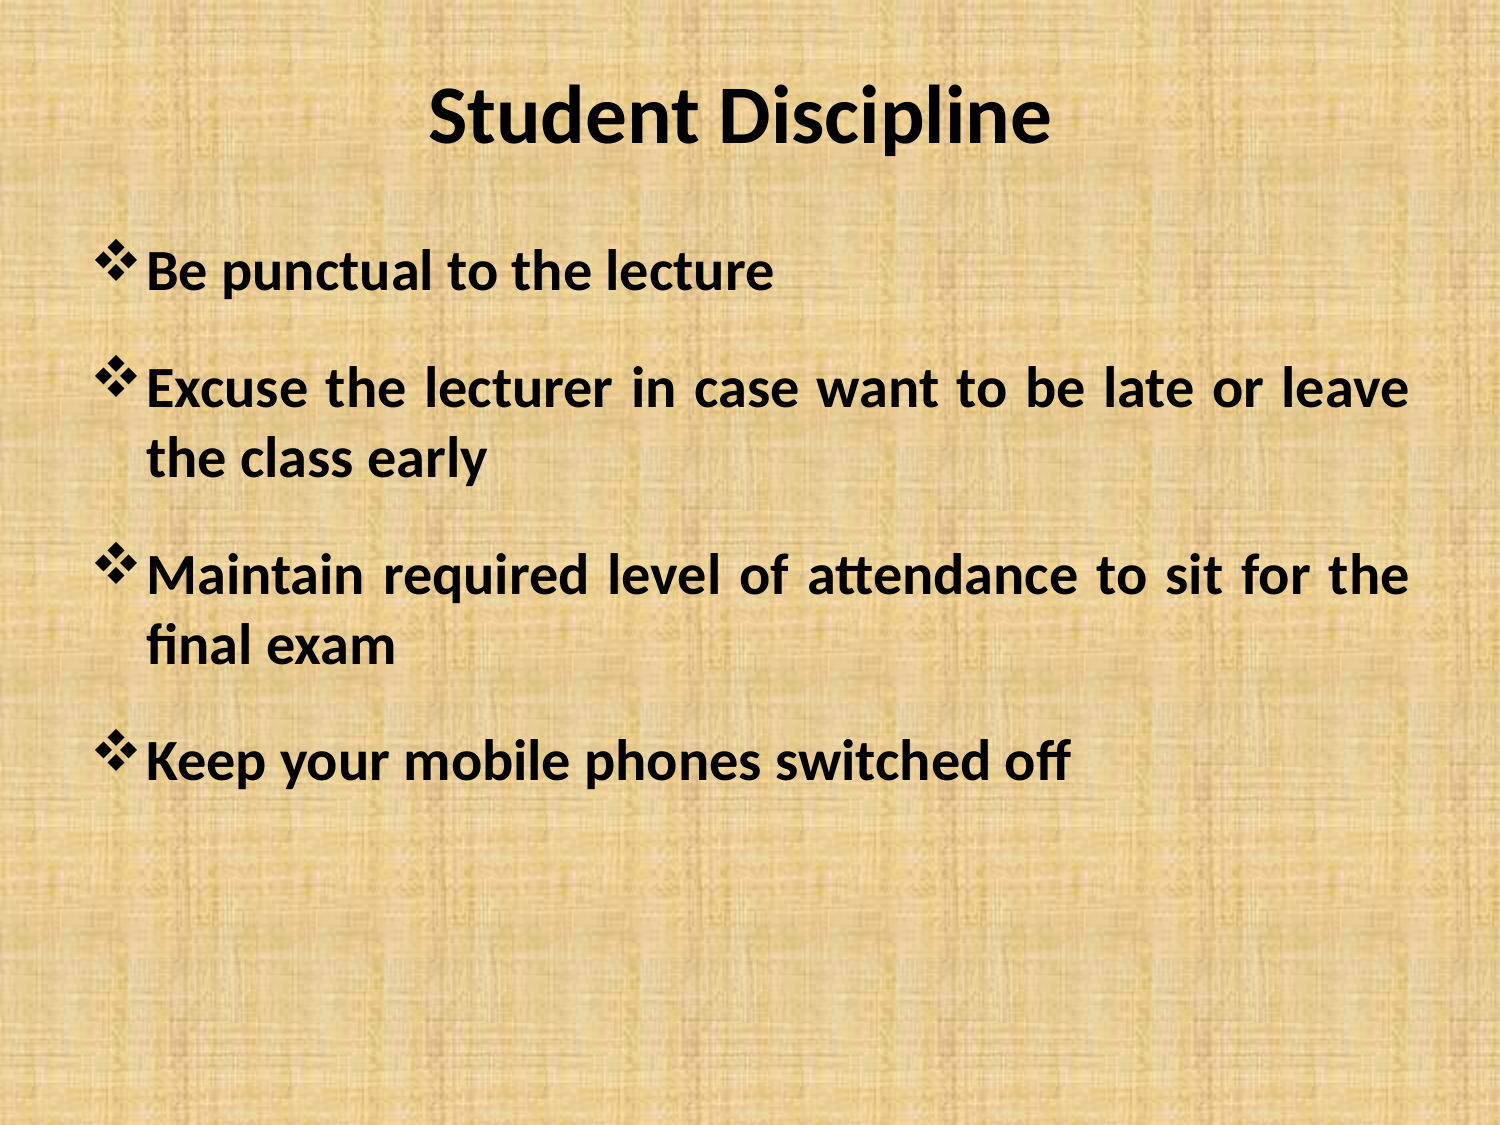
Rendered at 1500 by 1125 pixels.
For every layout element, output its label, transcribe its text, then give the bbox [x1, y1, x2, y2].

list Be punctual to the lecture Excuse the lecturer in case want to be late or leave the class early Maintain required level of attendance to sit for the final exam Keep your mobile phones switched off [75, 224, 1425, 1088]
picture [0, 0, 1500, 1125]
title Student Discipline [75, 45, 1425, 175]
